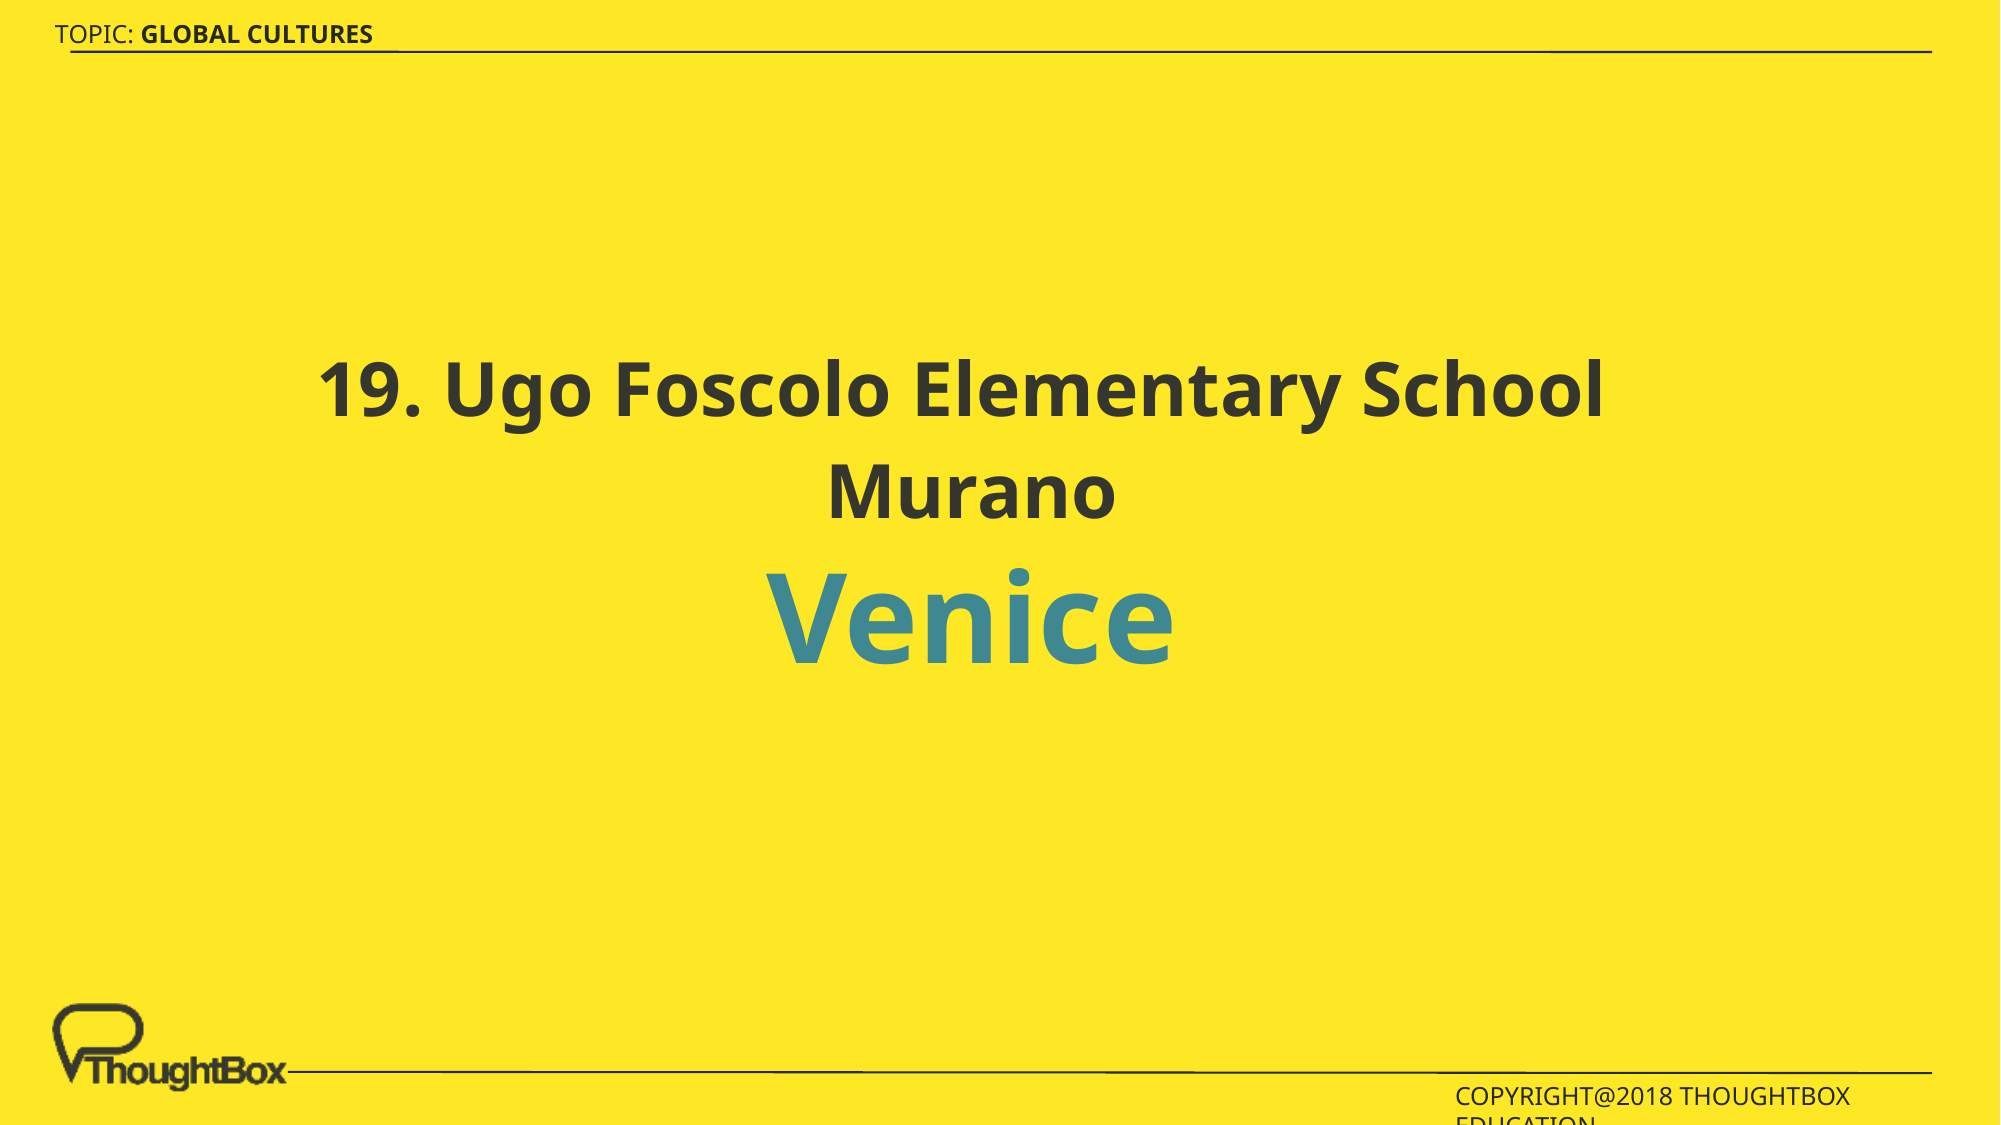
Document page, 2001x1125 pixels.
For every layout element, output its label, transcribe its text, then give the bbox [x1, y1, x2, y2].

picture [51, 1002, 288, 1093]
subtitle 19. Ugo Foscolo Elementary School Murano Venice [221, 344, 1722, 793]
